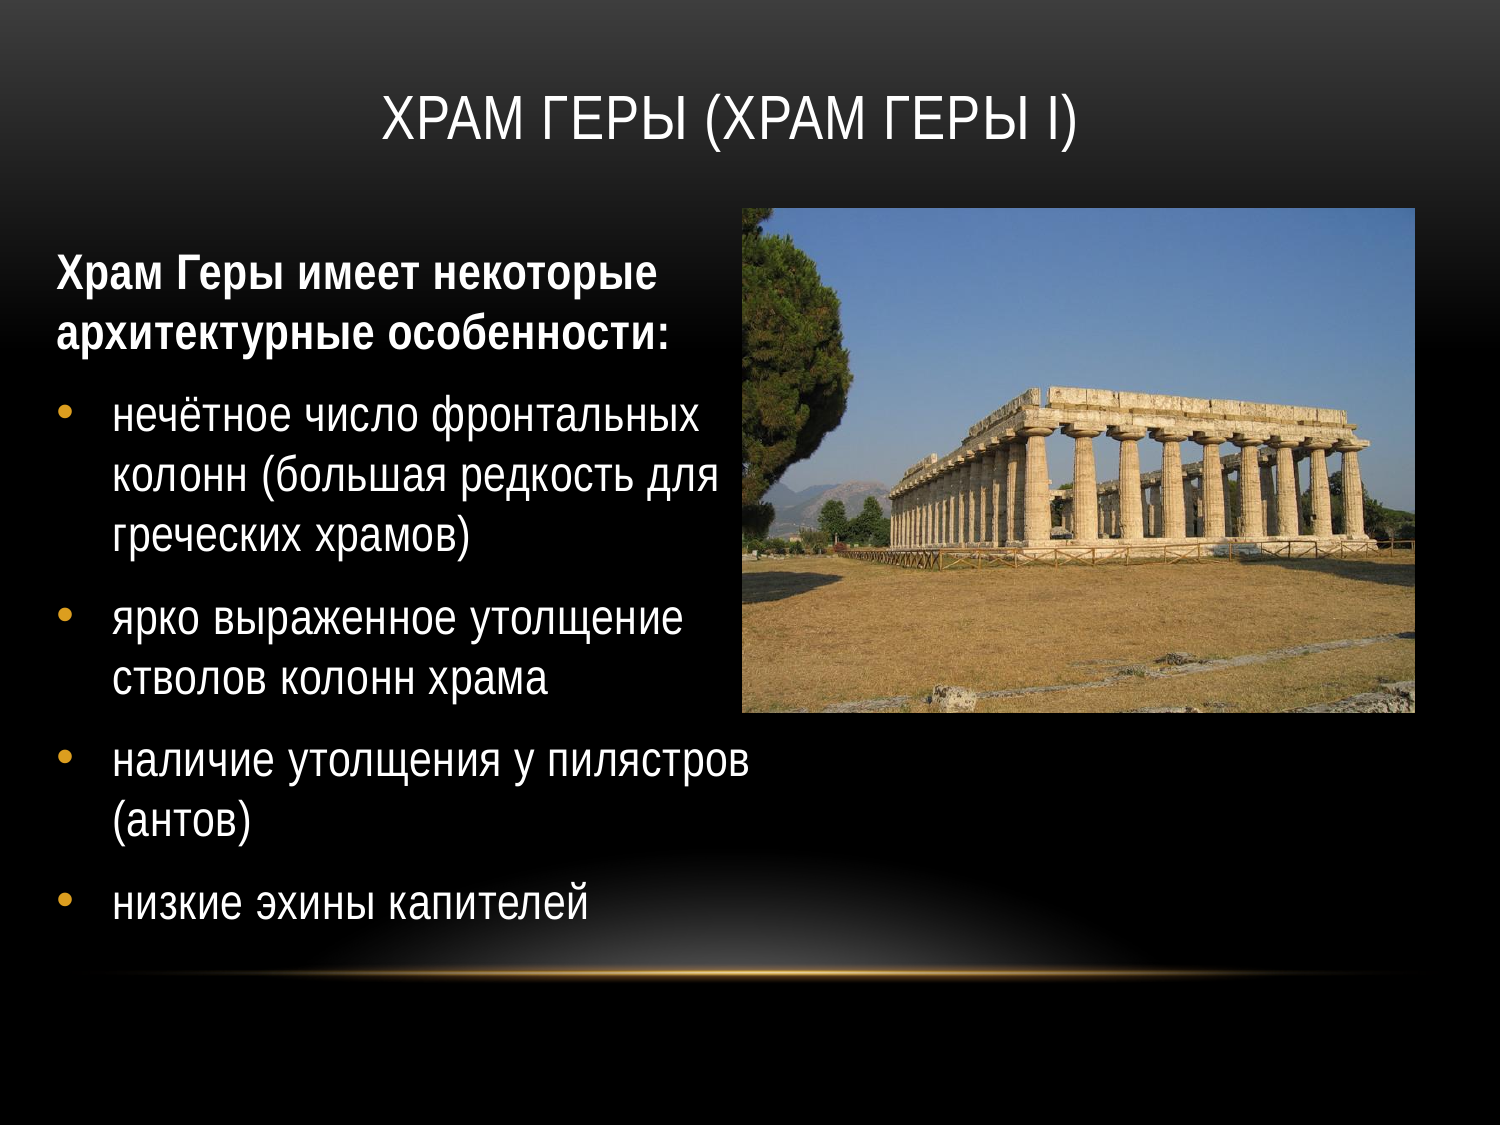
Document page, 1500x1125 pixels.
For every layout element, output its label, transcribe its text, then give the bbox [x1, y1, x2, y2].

list Храм Геры имеет некоторые архитектурные особенности: нечётное число фронтальных колонн (большая редкость для греческих храмов) ярко выраженное утолщение стволов колонн храма наличие утолщения у пилястров (антов) низкие эхины капителей [41, 231, 786, 907]
title Храм Геры (Храм Геры I) [88, 0, 1389, 160]
picture [0, 0, 1500, 1125]
